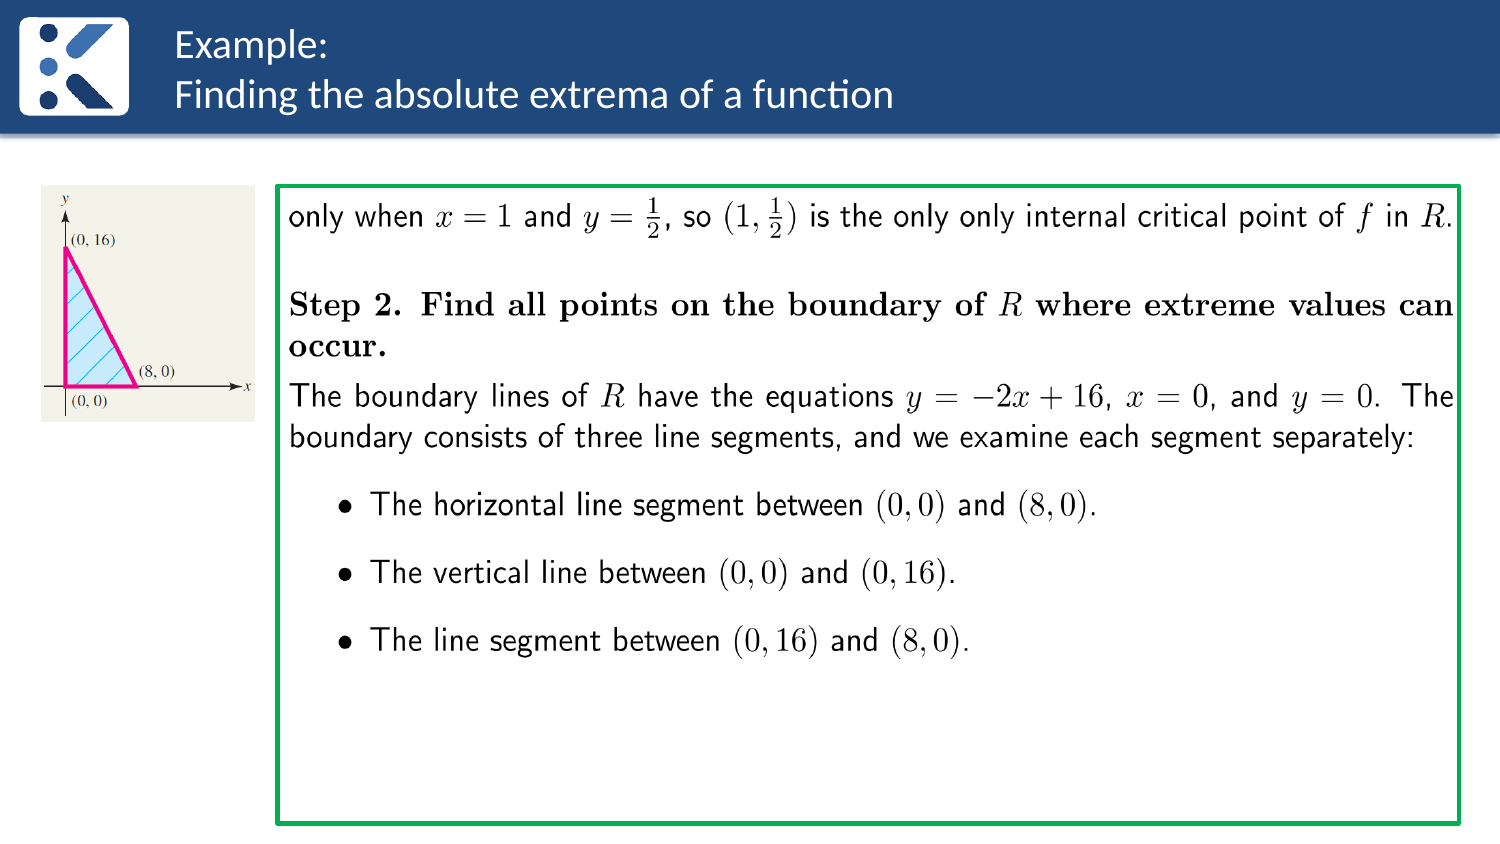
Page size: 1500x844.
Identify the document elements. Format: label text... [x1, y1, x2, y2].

text_box [275, 184, 1461, 826]
title Example: Finding the absolute extrema of a function [159, 8, 1483, 126]
picture [288, 197, 1453, 659]
picture [40, 185, 255, 422]
picture [27, 18, 122, 115]
